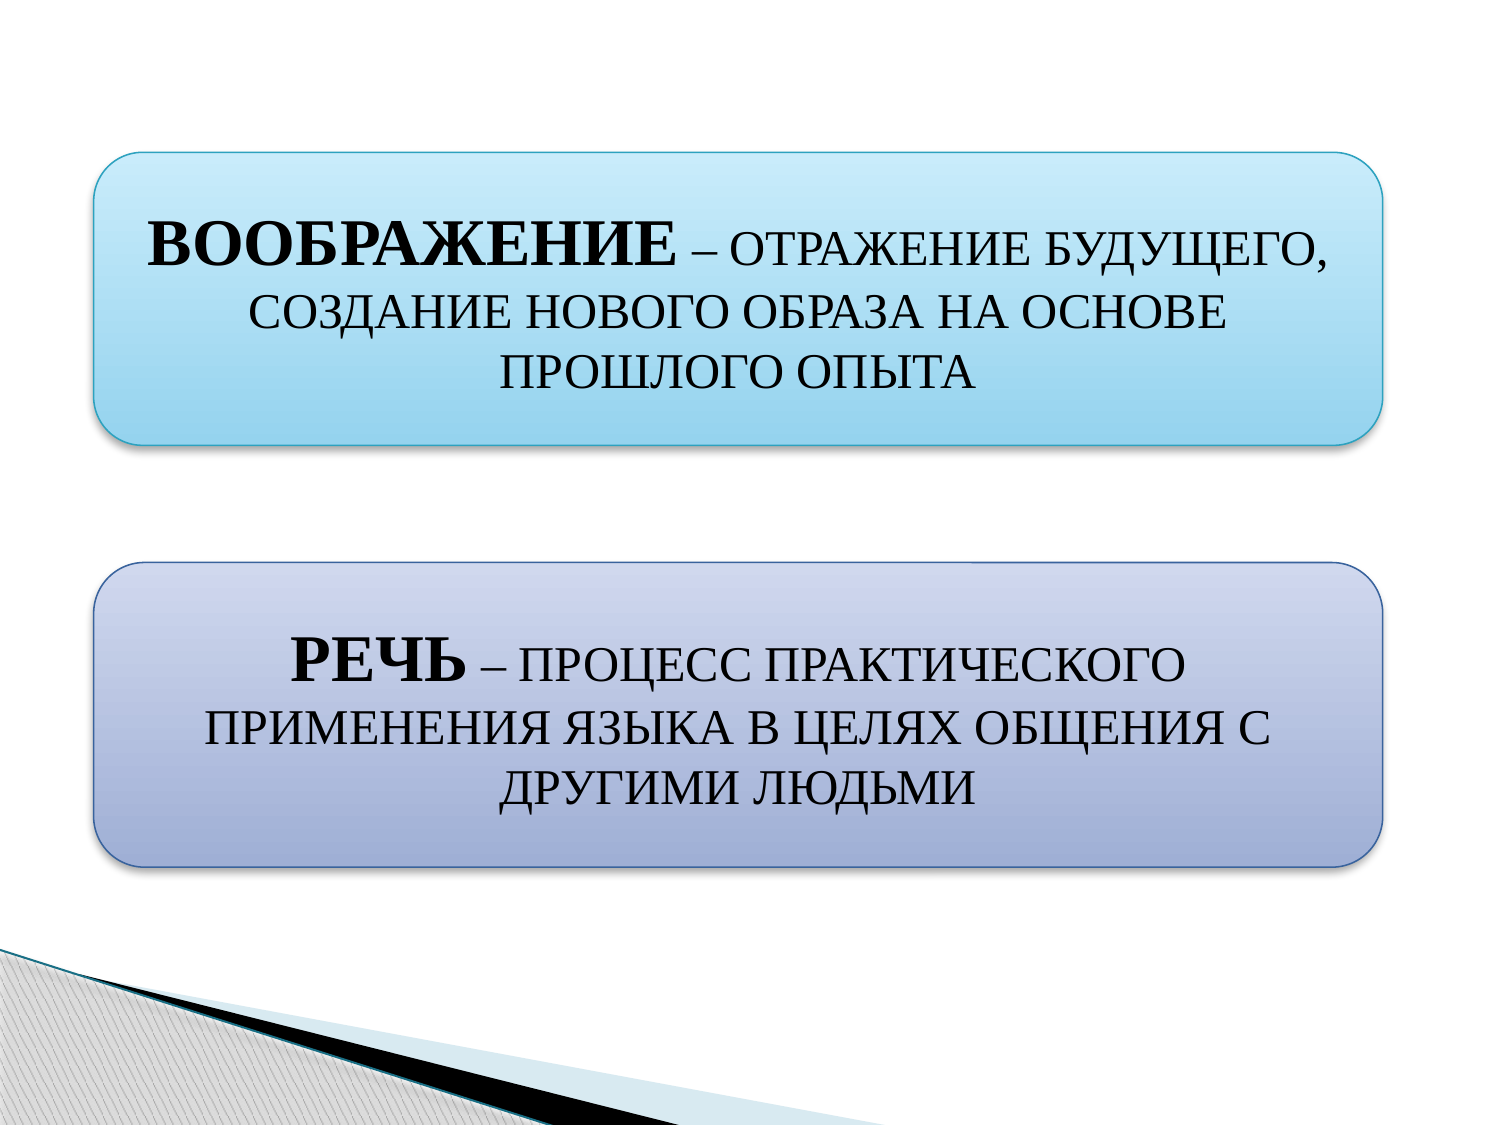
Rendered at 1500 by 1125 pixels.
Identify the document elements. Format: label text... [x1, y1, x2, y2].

text_box РЕЧЬ – ПРОЦЕСС ПРАКТИЧЕСКОГО ПРИМЕНЕНИЯ ЯЗЫКА В ЦЕЛЯХ ОБЩЕНИЯ С ДРУГИМИ ЛЮДЬМИ [92, 561, 1384, 868]
text_box ВООБРАЖЕНИЕ – ОТРАЖЕНИЕ БУДУЩЕГО, СОЗДАНИЕ НОВОГО ОБРАЗА НА ОСНОВЕ ПРОШЛОГО ОПЫТА [92, 151, 1384, 447]
